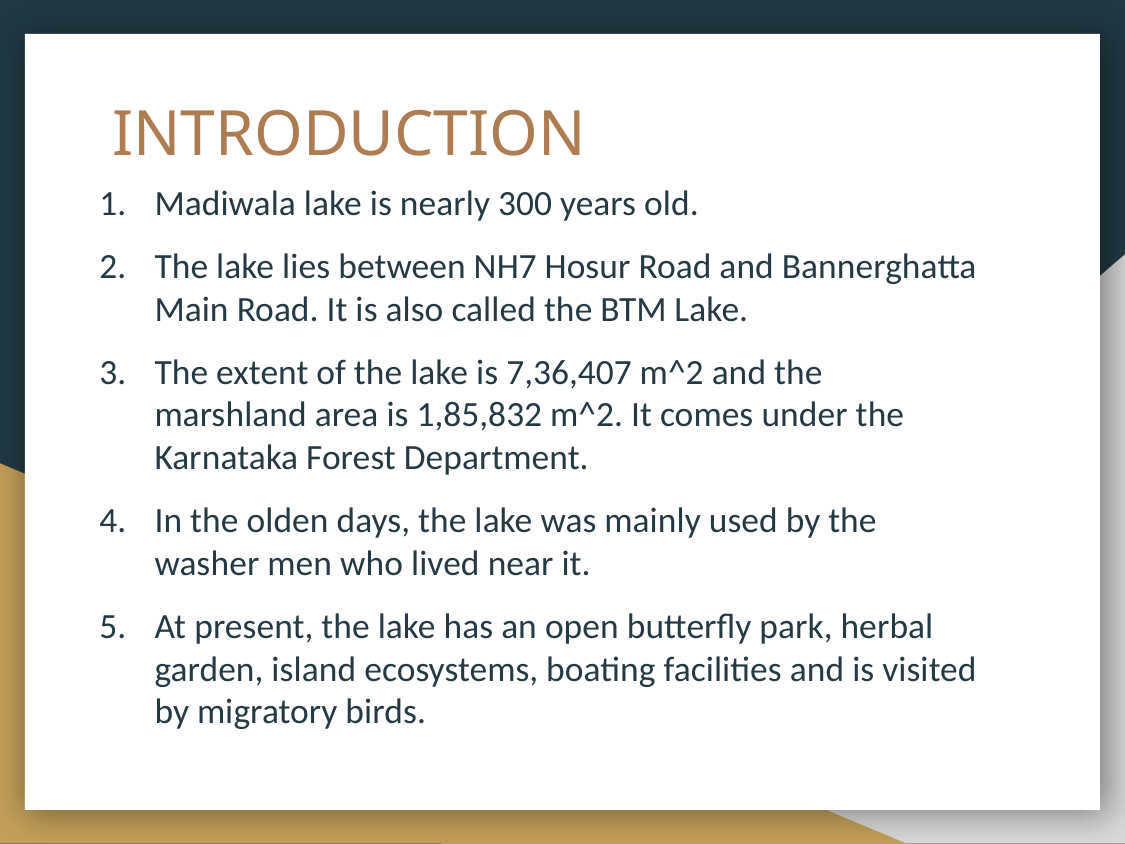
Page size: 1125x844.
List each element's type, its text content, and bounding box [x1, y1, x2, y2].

list Madiwala lake is nearly 300 years old. The lake lies between NH7 Hosur Road and Bannerghatta Main Road. It is also called the BTM Lake. The extent of the lake is 7,36,407 m^2 and the marshland area is 1,85,832 m^2. It comes under the Karnataka Forest Department. In the olden days, the lake was mainly used by the washer men who lived near it. At present, the lake has an open butterfly park, herbal garden, island ecosystems, boating facilities and is visited by migratory birds. [68, 168, 992, 571]
title INTRODUCTION [100, 90, 1025, 247]
